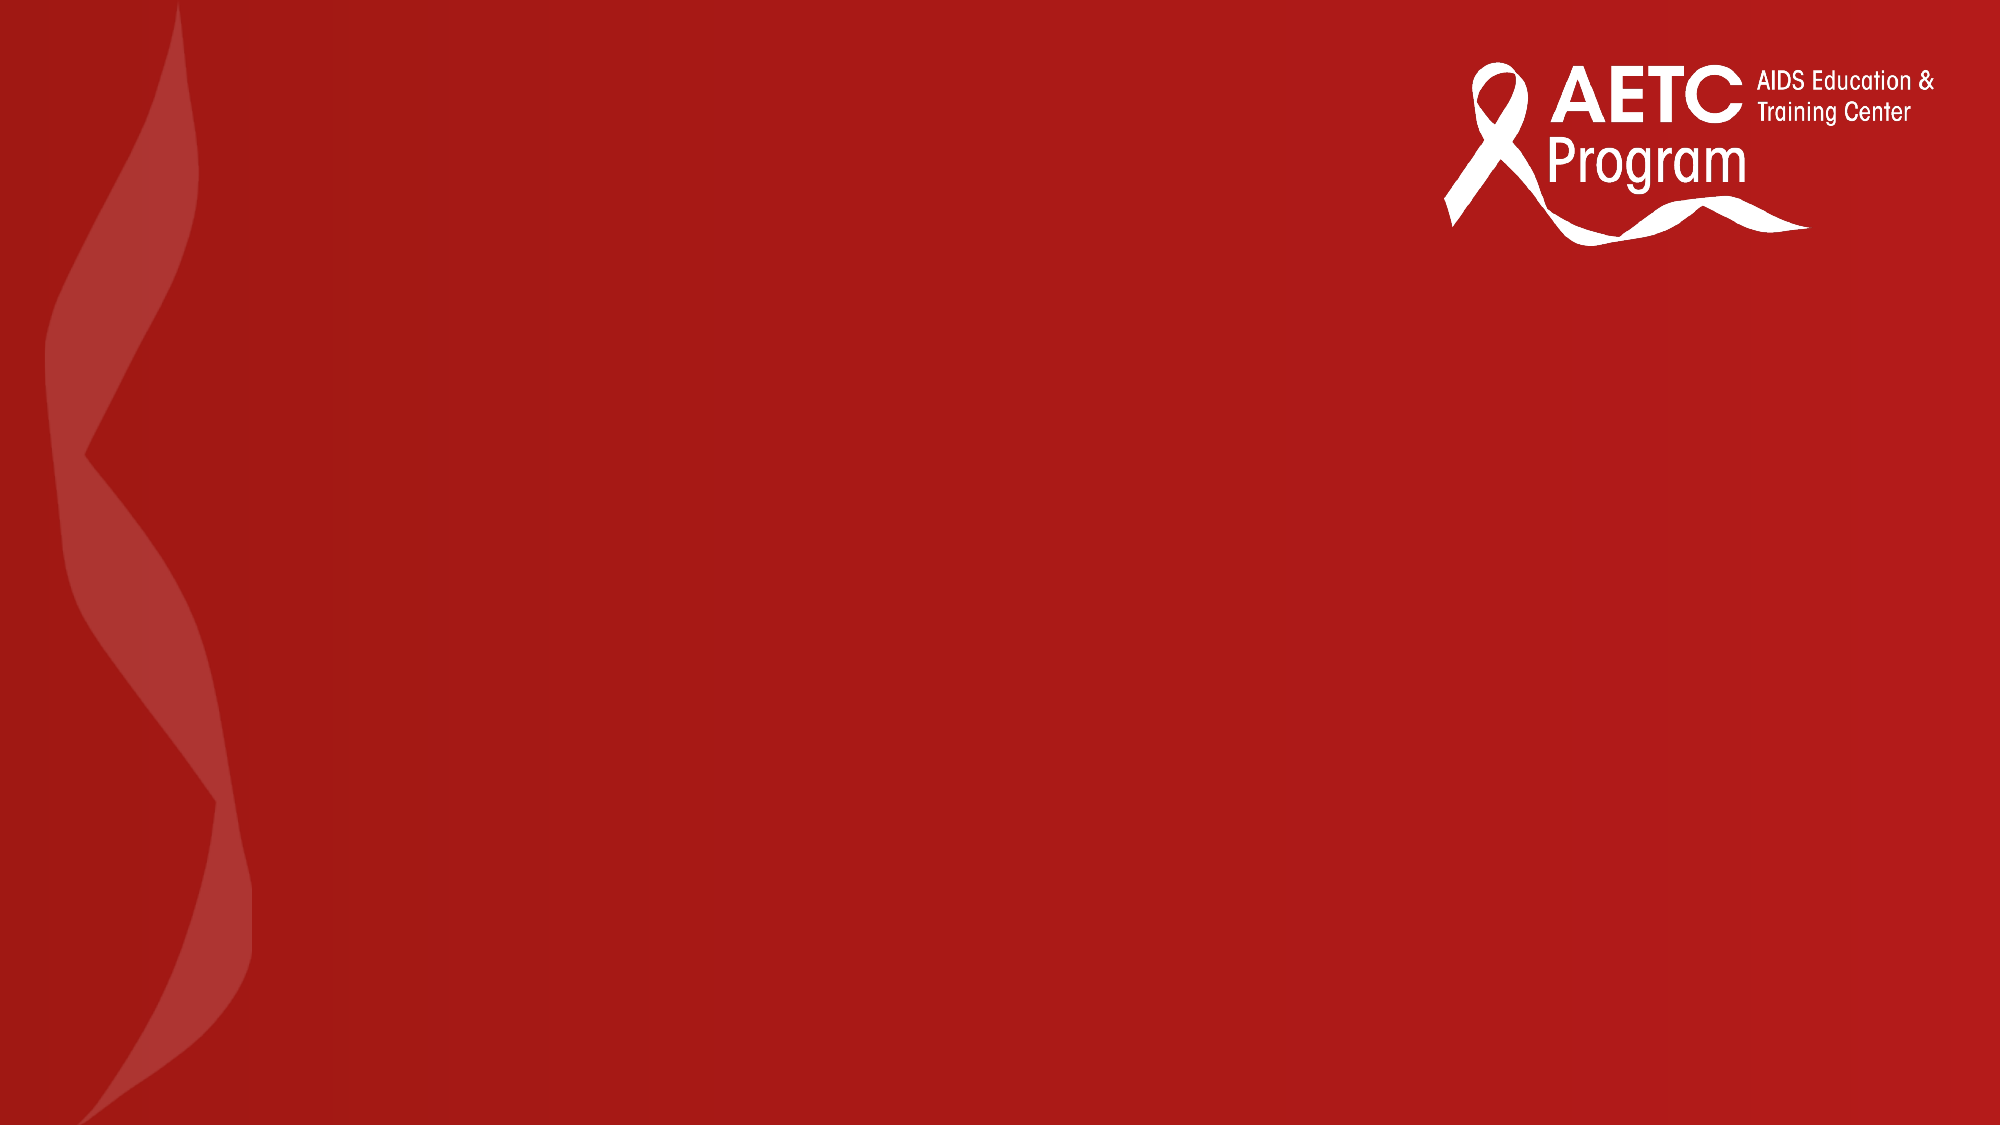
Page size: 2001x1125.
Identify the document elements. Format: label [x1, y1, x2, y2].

picture [1444, 60, 1934, 246]
